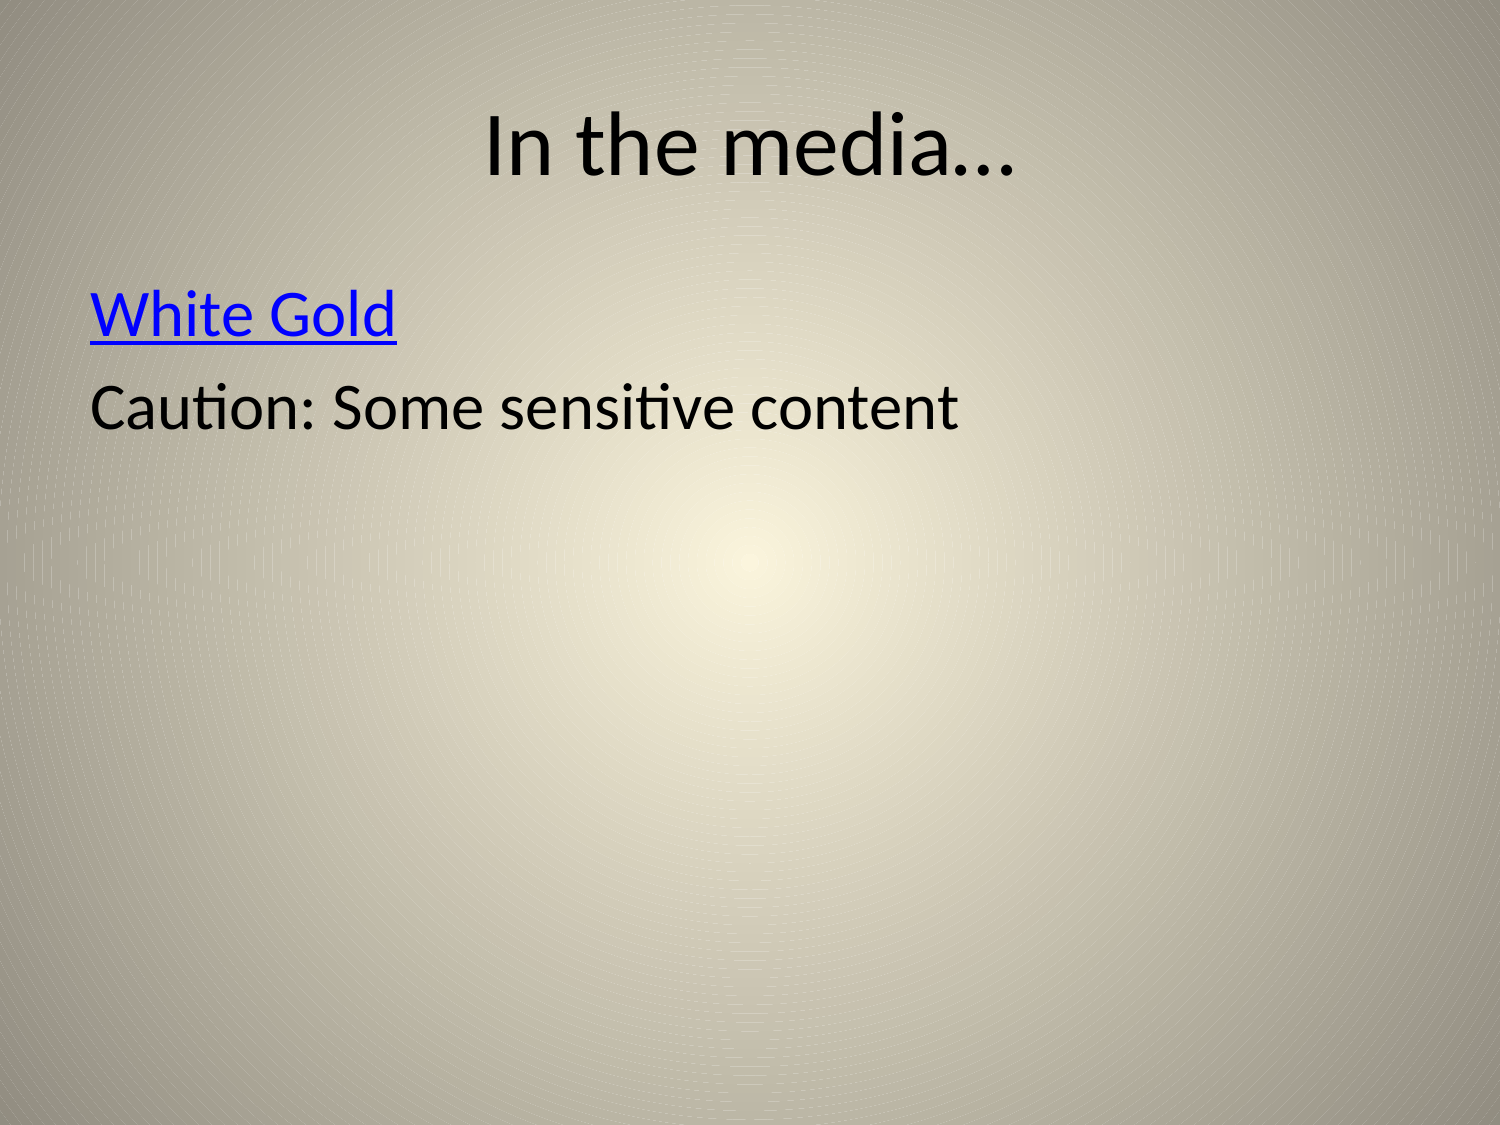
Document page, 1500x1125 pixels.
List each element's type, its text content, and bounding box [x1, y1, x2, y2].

list White Gold Caution: Some sensitive content [75, 262, 1425, 1005]
title In the media… [75, 45, 1425, 233]
